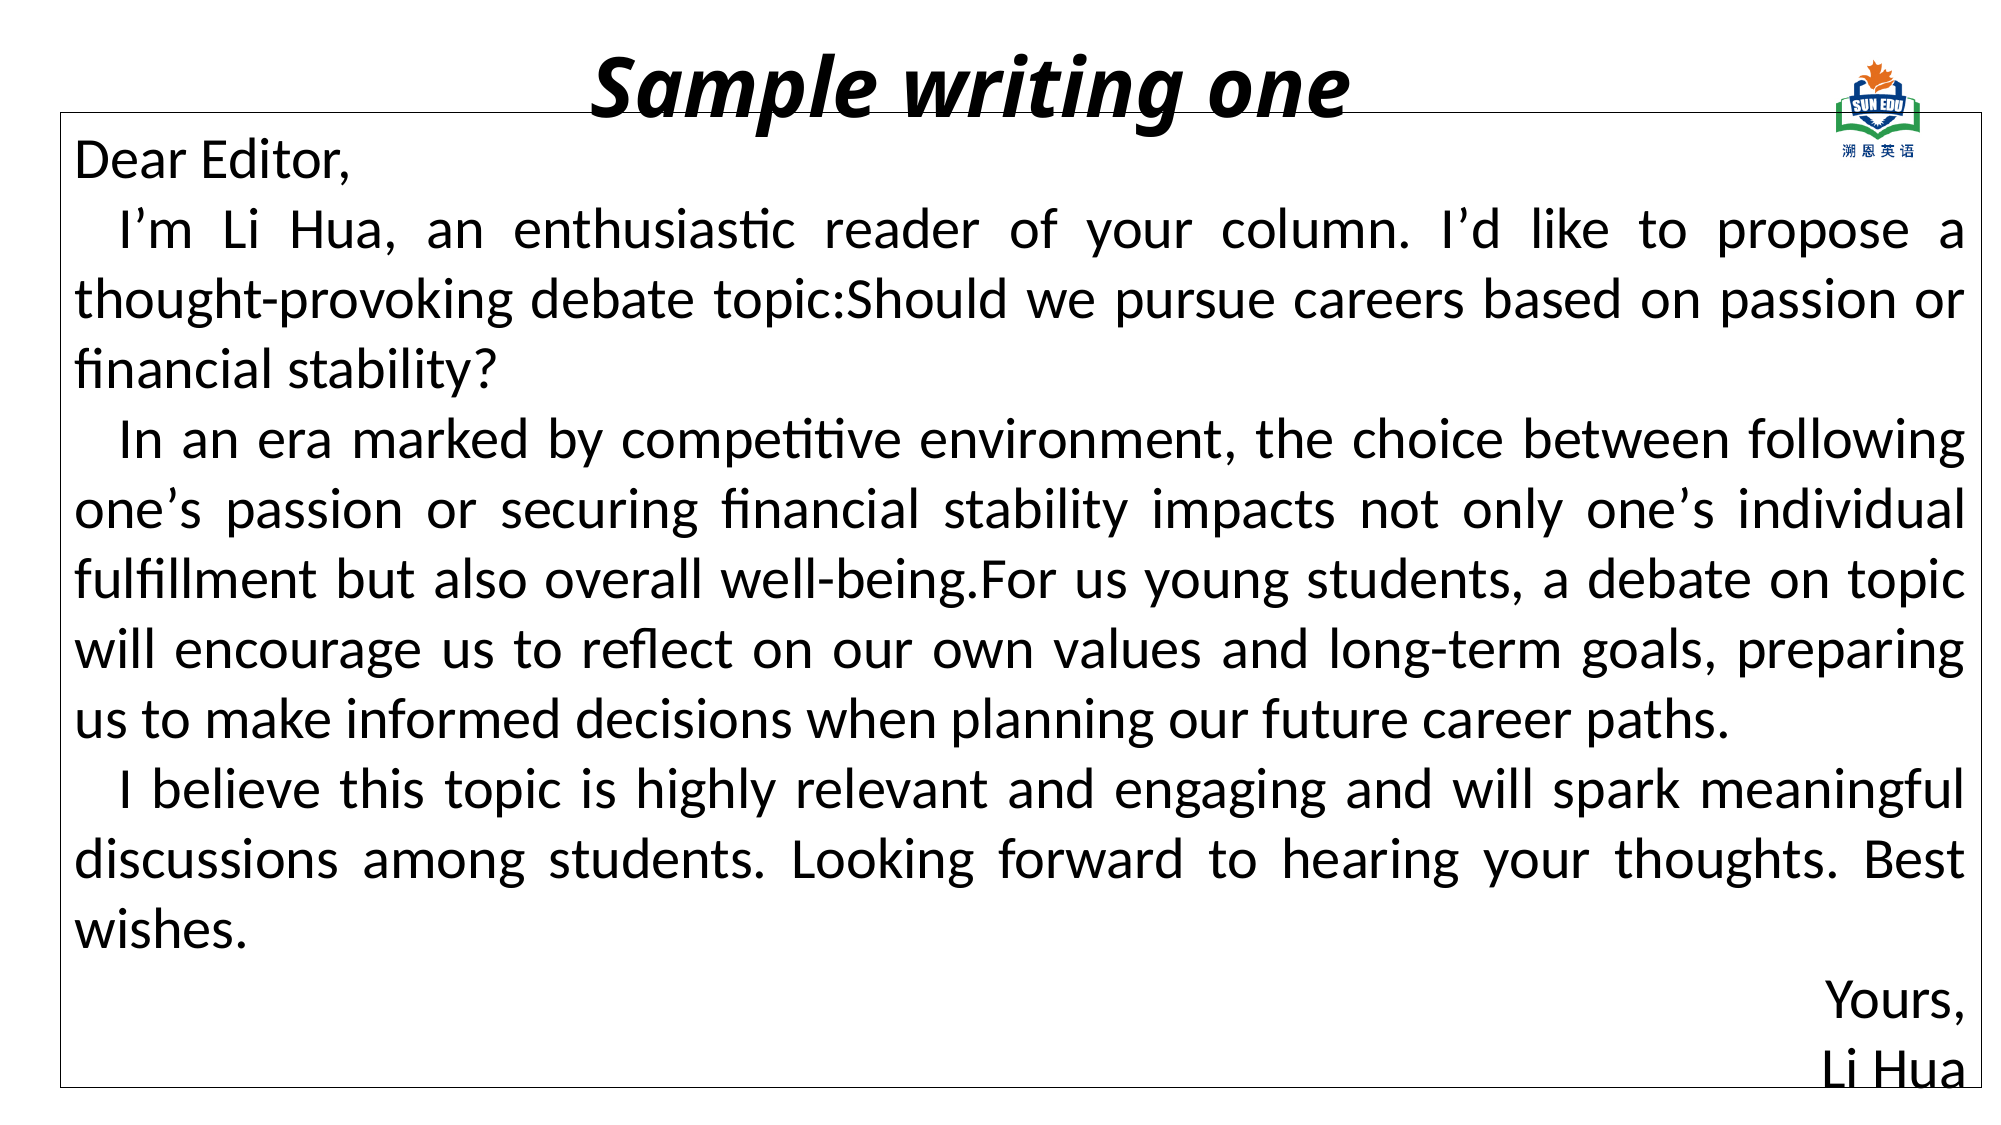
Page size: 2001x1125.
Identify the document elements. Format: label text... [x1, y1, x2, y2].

text_box Sample writing one [575, 26, 1573, 112]
text_box Dear Editor, I’m Li Hua, an enthusiastic reader of your column. I’d like to propose a thought-provoking debate topic:Should we pursue careers based on passion or financial stability? In an era marked by competitive environment, the choice between following one’s passion or securing financial stability impacts not only one’s individual fulfillment but also overall well-being.For us young students, a debate on topic will encourage us to reflect on our own values and long-term goals, preparing us to make informed decisions when planning our future career paths. I believe this topic is highly relevant and engaging and will spark meaningful discussions among students. Looking forward to hearing your thoughts. Best wishes. Yours, Li Hua [60, 112, 1982, 1088]
picture [1828, 57, 1929, 112]
